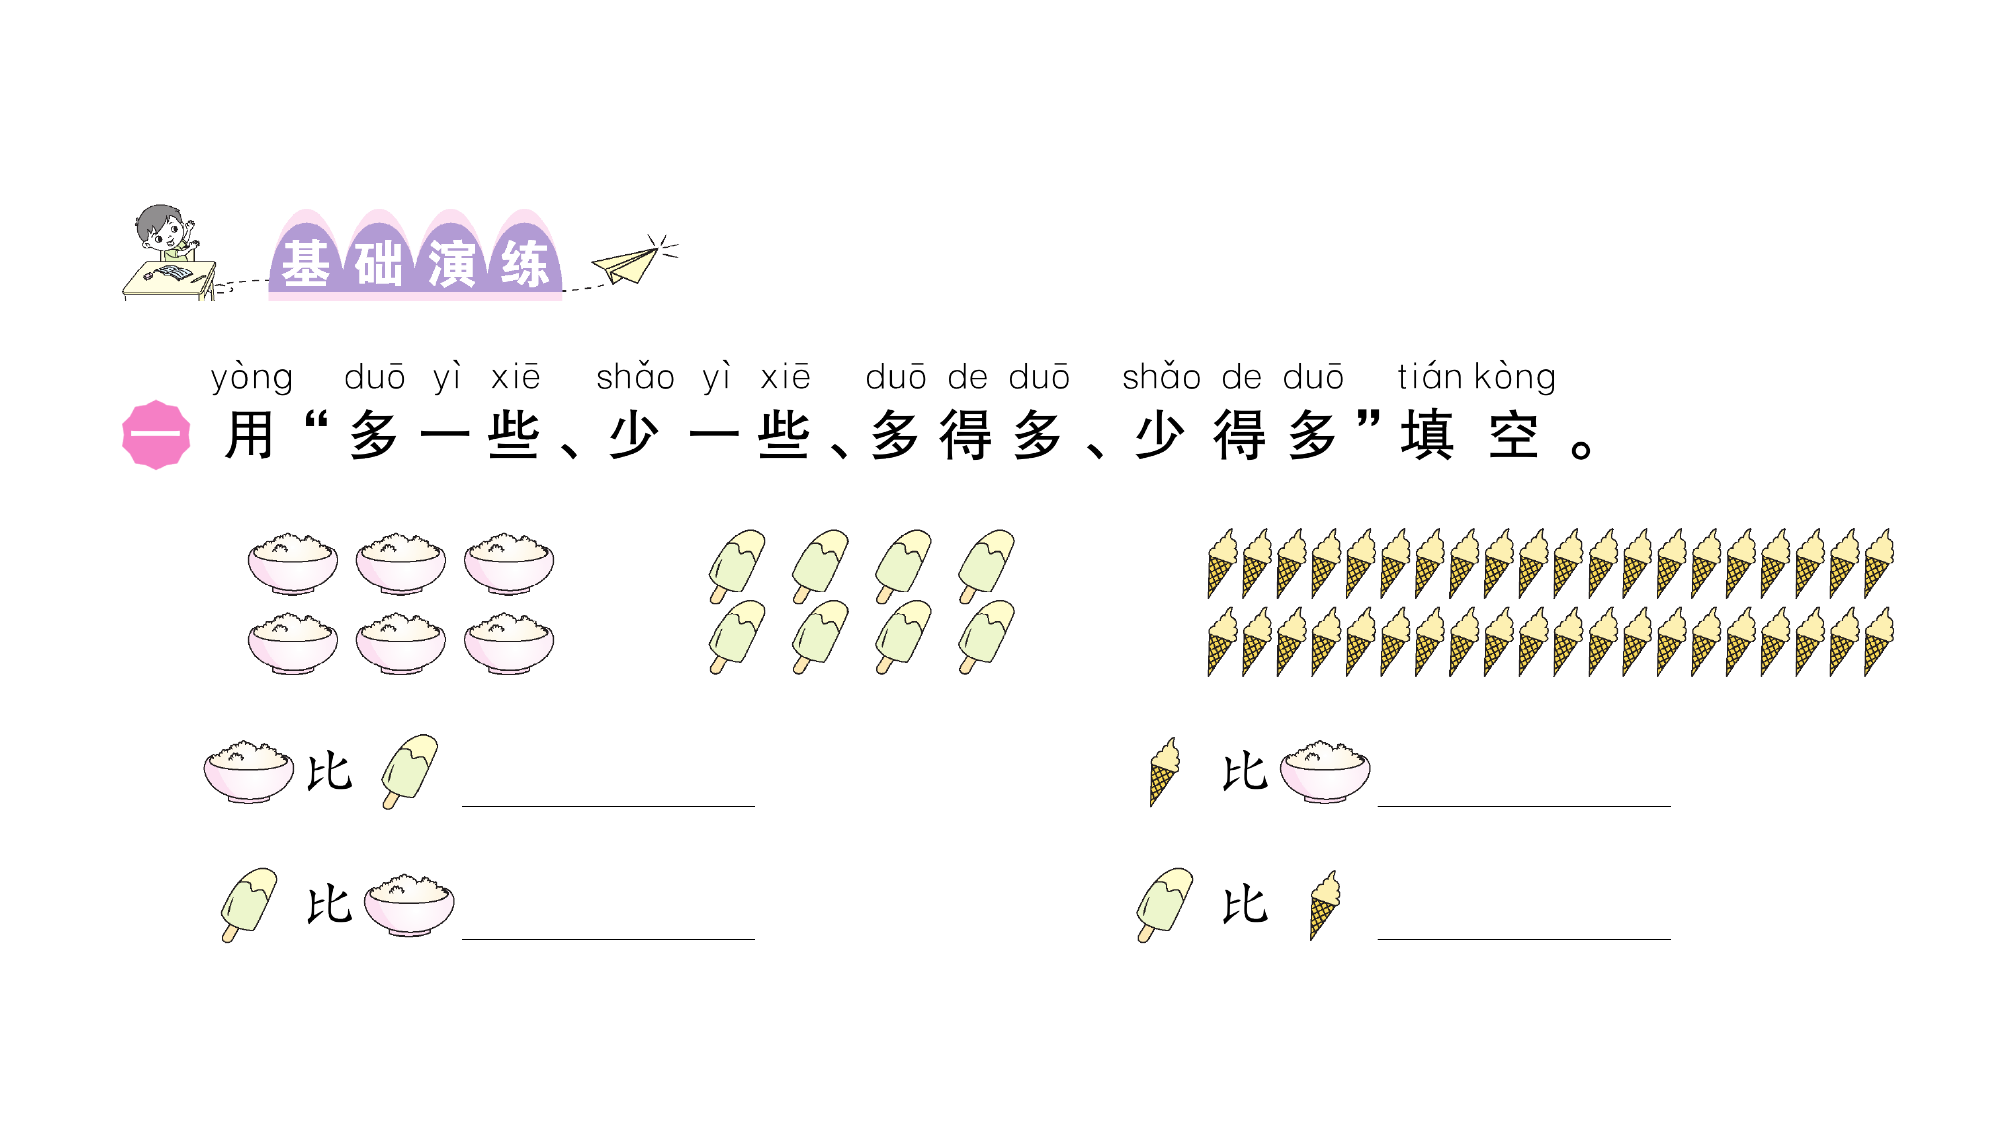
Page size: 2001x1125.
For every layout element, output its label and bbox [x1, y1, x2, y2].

picture [118, 177, 2000, 974]
